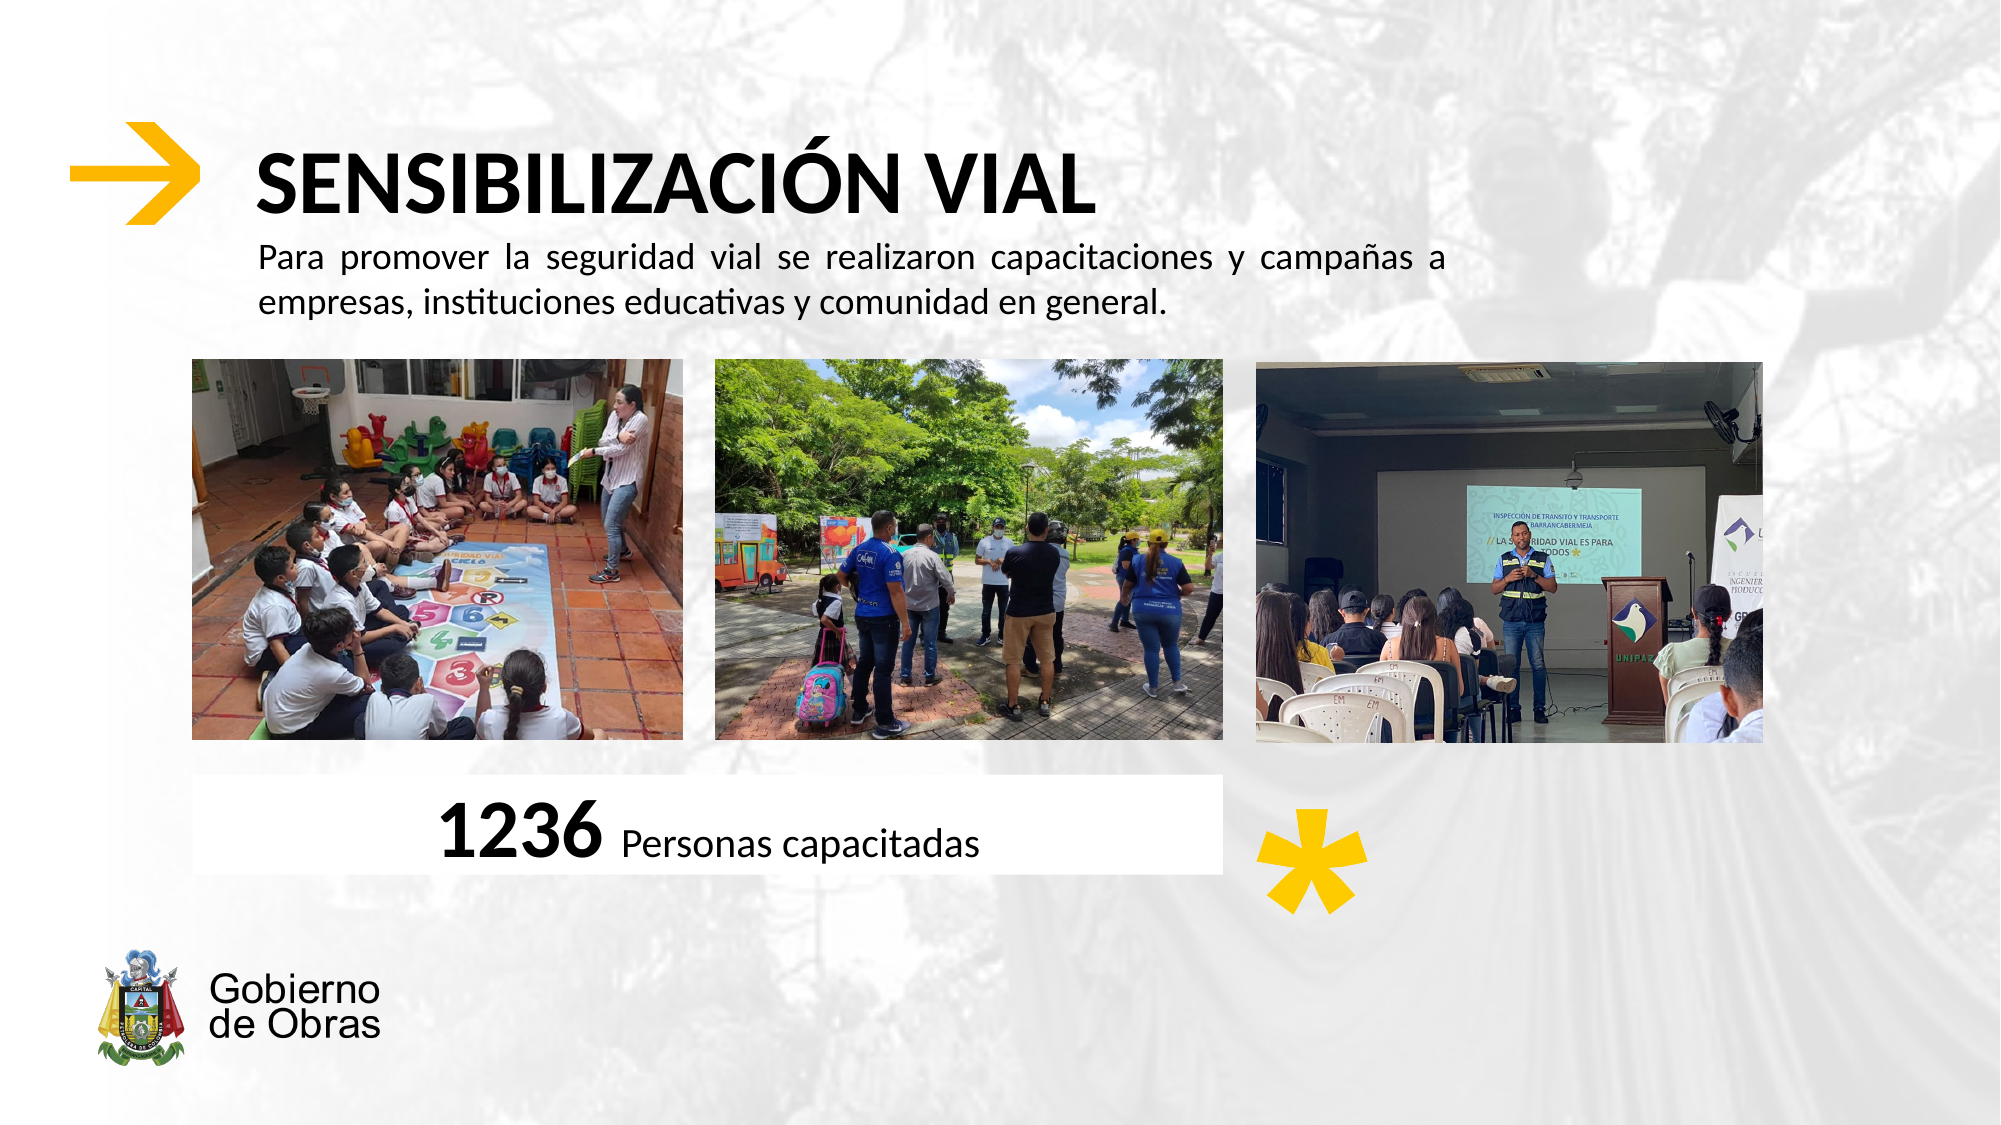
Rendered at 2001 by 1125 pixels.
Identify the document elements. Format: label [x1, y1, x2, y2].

picture [1256, 809, 1368, 915]
picture [70, 122, 200, 225]
picture [98, 949, 387, 1066]
list [0, 0, 2000, 1125]
picture [715, 359, 1223, 740]
picture [192, 359, 683, 740]
picture [1256, 362, 1763, 743]
